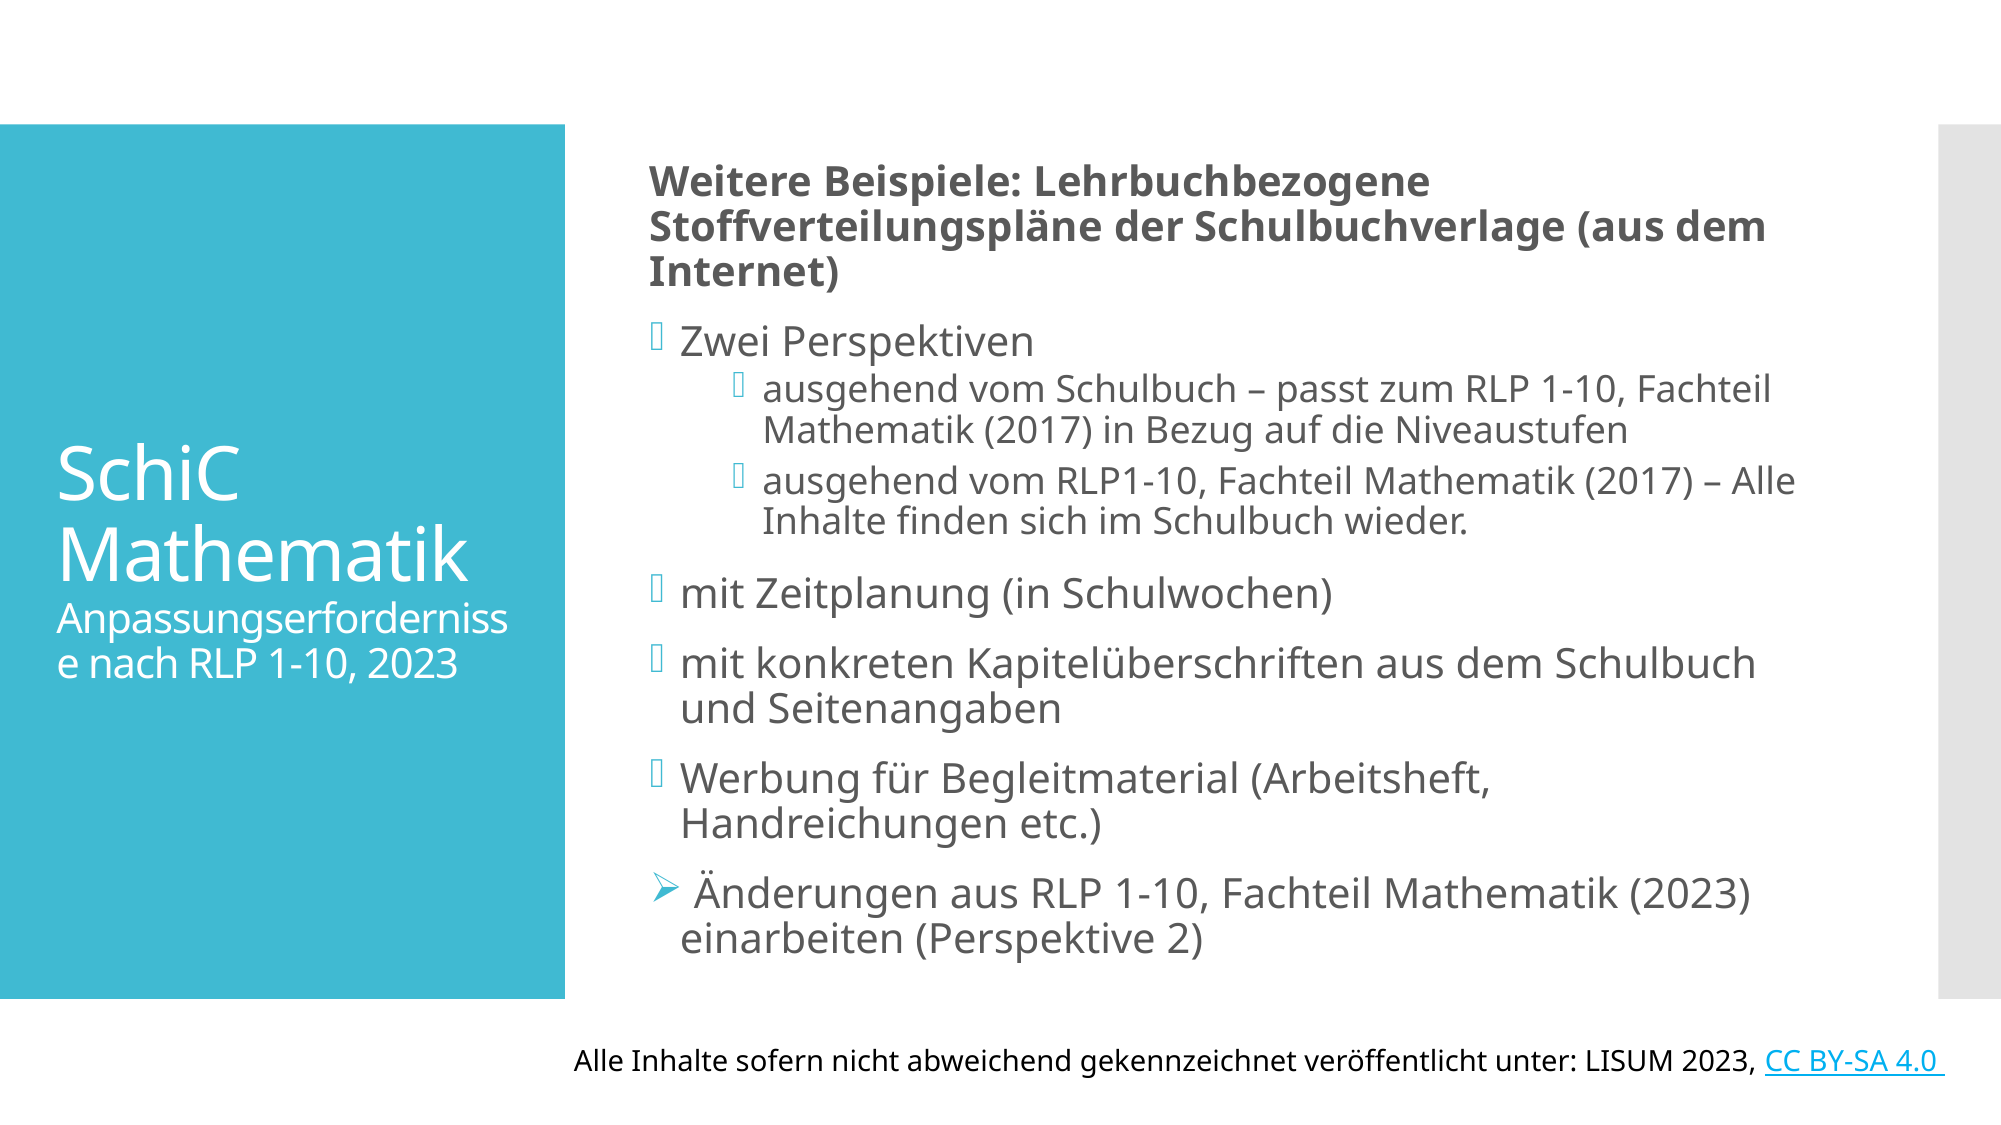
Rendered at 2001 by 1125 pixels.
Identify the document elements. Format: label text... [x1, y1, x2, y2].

list Weitere Beispiele: Lehrbuchbezogene Stoffverteilungspläne der Schulbuchverlage (aus dem Internet) Zwei Perspektiven ausgehend vom Schulbuch – passt zum RLP 1-10, Fachteil Mathematik (2017) in Bezug auf die Niveaustufen ausgehend vom RLP1-10, Fachteil Mathematik (2017) – Alle Inhalte finden sich im Schulbuch wieder. mit Zeitplanung (in Schulwochen) mit konkreten Kapitelüberschriften aus dem Schulbuch und Seitenangaben Werbung für Begleitmaterial (Arbeitsheft, Handreichungen etc.) Änderungen aus RLP 1-10, Fachteil Mathematik (2023) einarbeiten (Perspektive 2) [634, 141, 1835, 982]
title SchiC Mathematik Anpassungserfordernisse nach RLP 1-10, 2023 [41, 184, 525, 940]
text_box Alle Inhalte sofern nicht abweichend gekennzeichnet veröffentlicht unter: LISUM 2023, CC BY-SA 4.0 [24, 1035, 1960, 1090]
